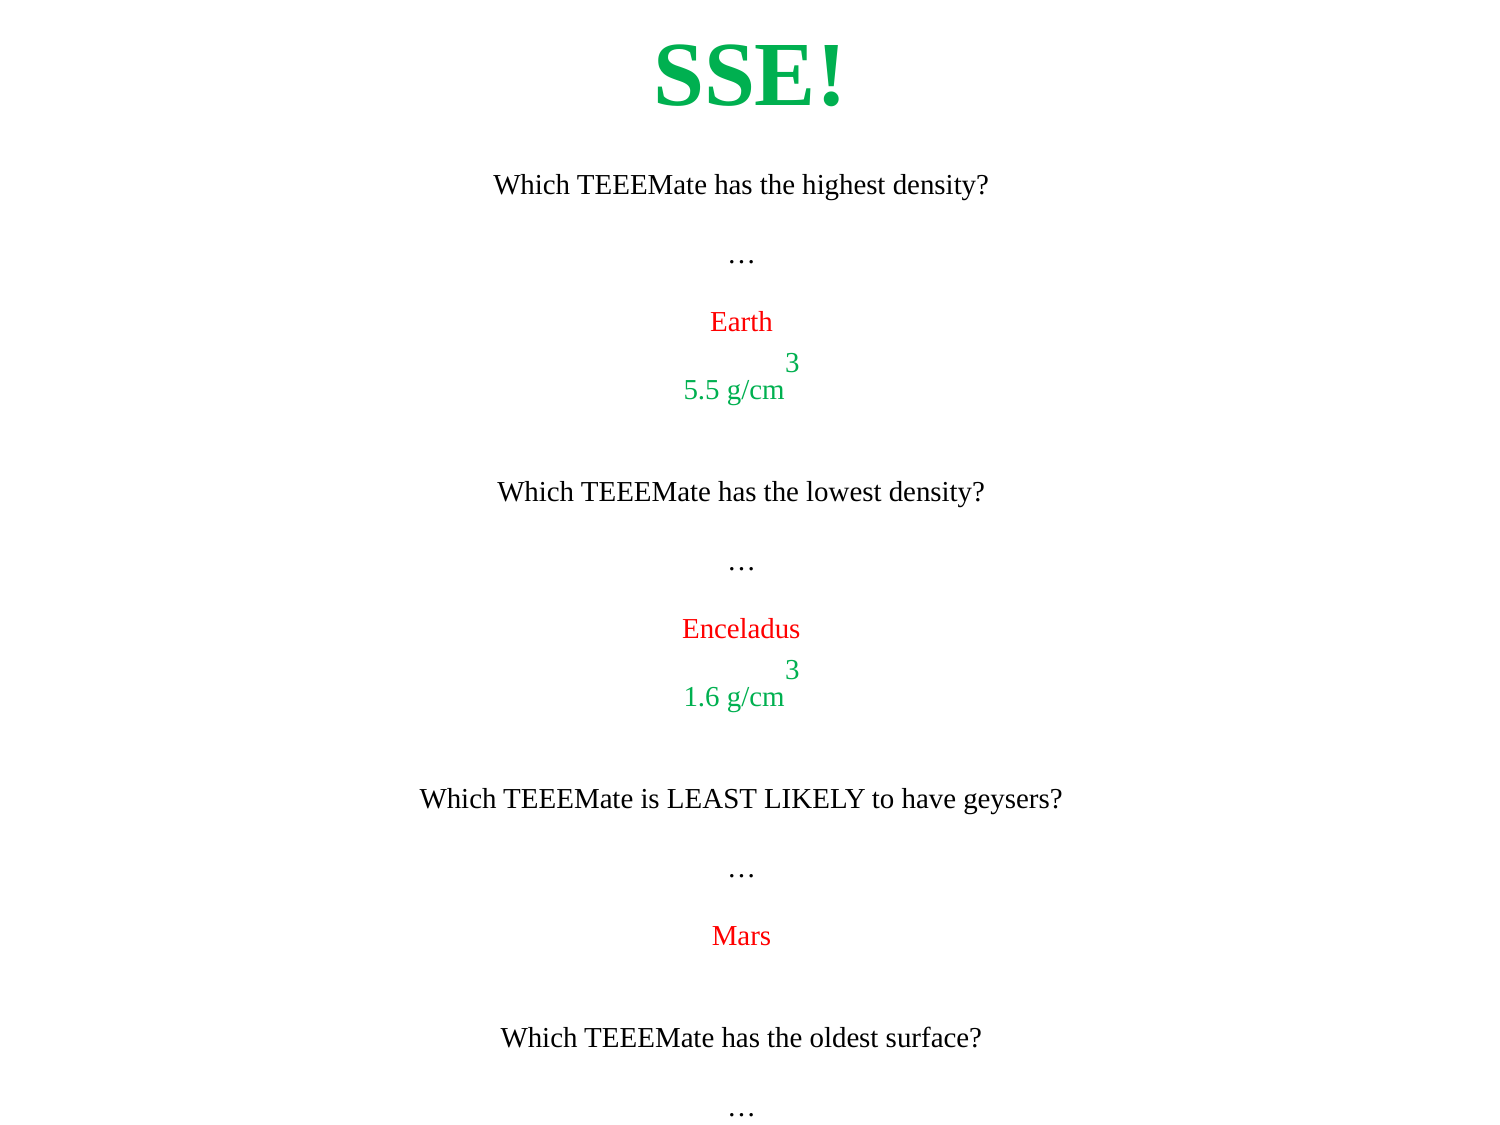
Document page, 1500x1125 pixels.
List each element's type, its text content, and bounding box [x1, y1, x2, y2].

text_box Which TEEEMate has the highest density? … Earth 5.5 g/cm3 Which TEEEMate has the lowest density? … Enceladus 1.6 g/cm3 Which TEEEMate is LEAST LIKELY to have geysers? … Mars Which TEEEMate has the oldest surface? … Mars [404, 124, 1079, 1125]
title SSE! [112, 0, 1388, 138]
